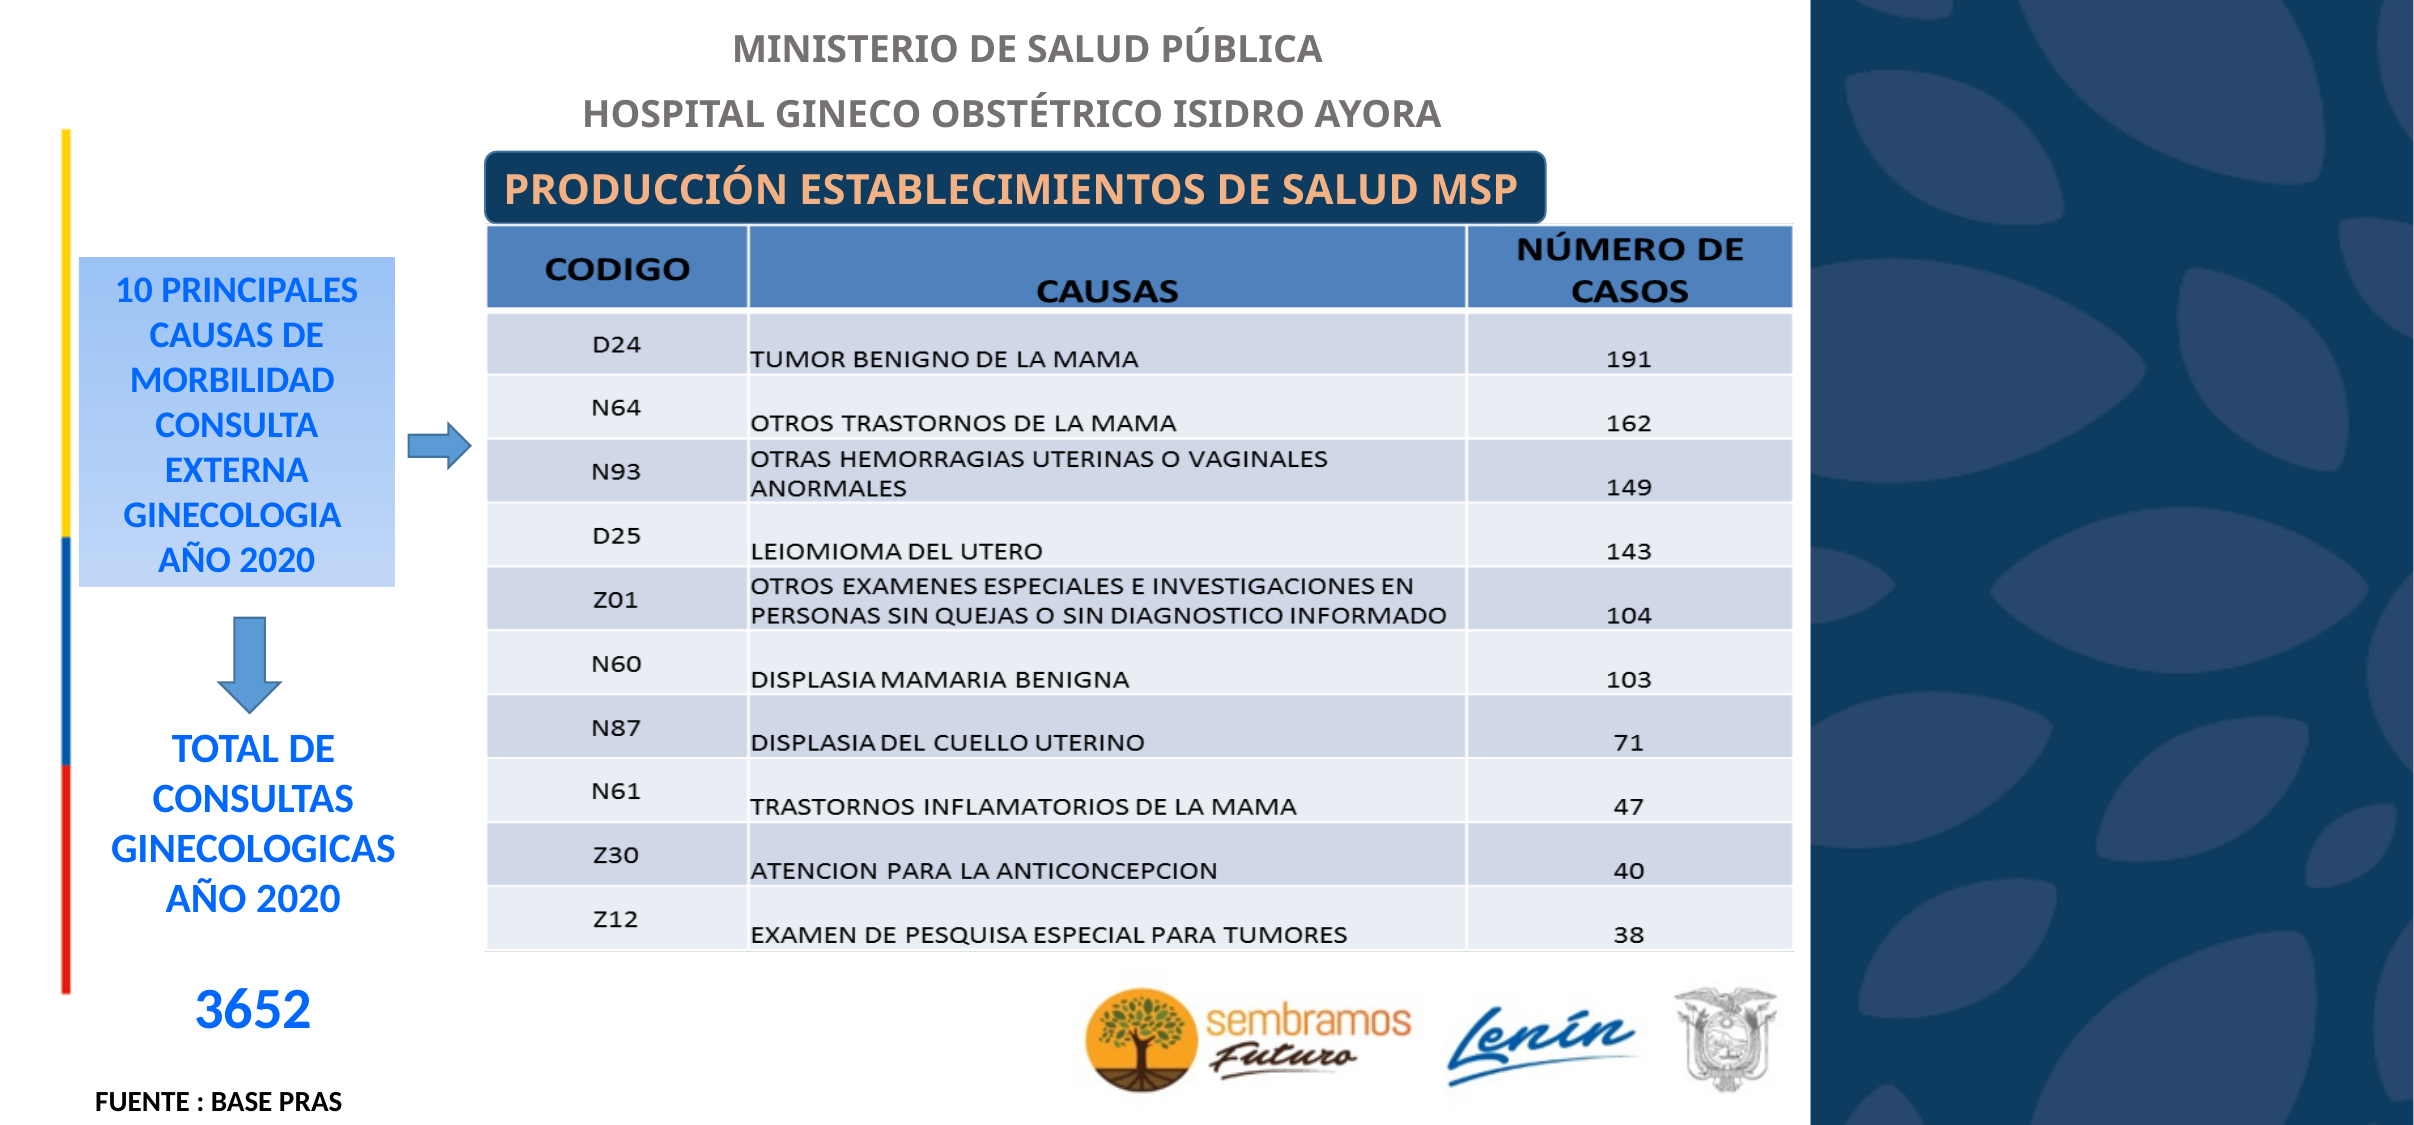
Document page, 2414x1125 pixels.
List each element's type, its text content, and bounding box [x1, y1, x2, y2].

text_box FUENTE : BASE PRAS [80, 1074, 358, 1125]
text_box 10 PRINCIPALES CAUSAS DE MORBILIDAD CONSULTA EXTERNA GINECOLOGIA AÑO 2020 [78, 257, 395, 587]
text_box [407, 421, 472, 471]
text_box [216, 616, 283, 715]
text_box HOSPITAL GINECO OBSTÉTRICO ISIDRO AYORA [470, 65, 1554, 166]
text_box MINISTERIO DE SALUD PÚBLICA [502, 0, 1553, 65]
picture [0, 0, 2414, 1125]
text_box TOTAL DE CONSULTAS GINECOLOGICAS AÑO 2020 3652 [71, 712, 436, 1048]
text_box PRODUCCIÓN ESTABLECIMIENTOS DE SALUD MSP [484, 166, 1547, 217]
